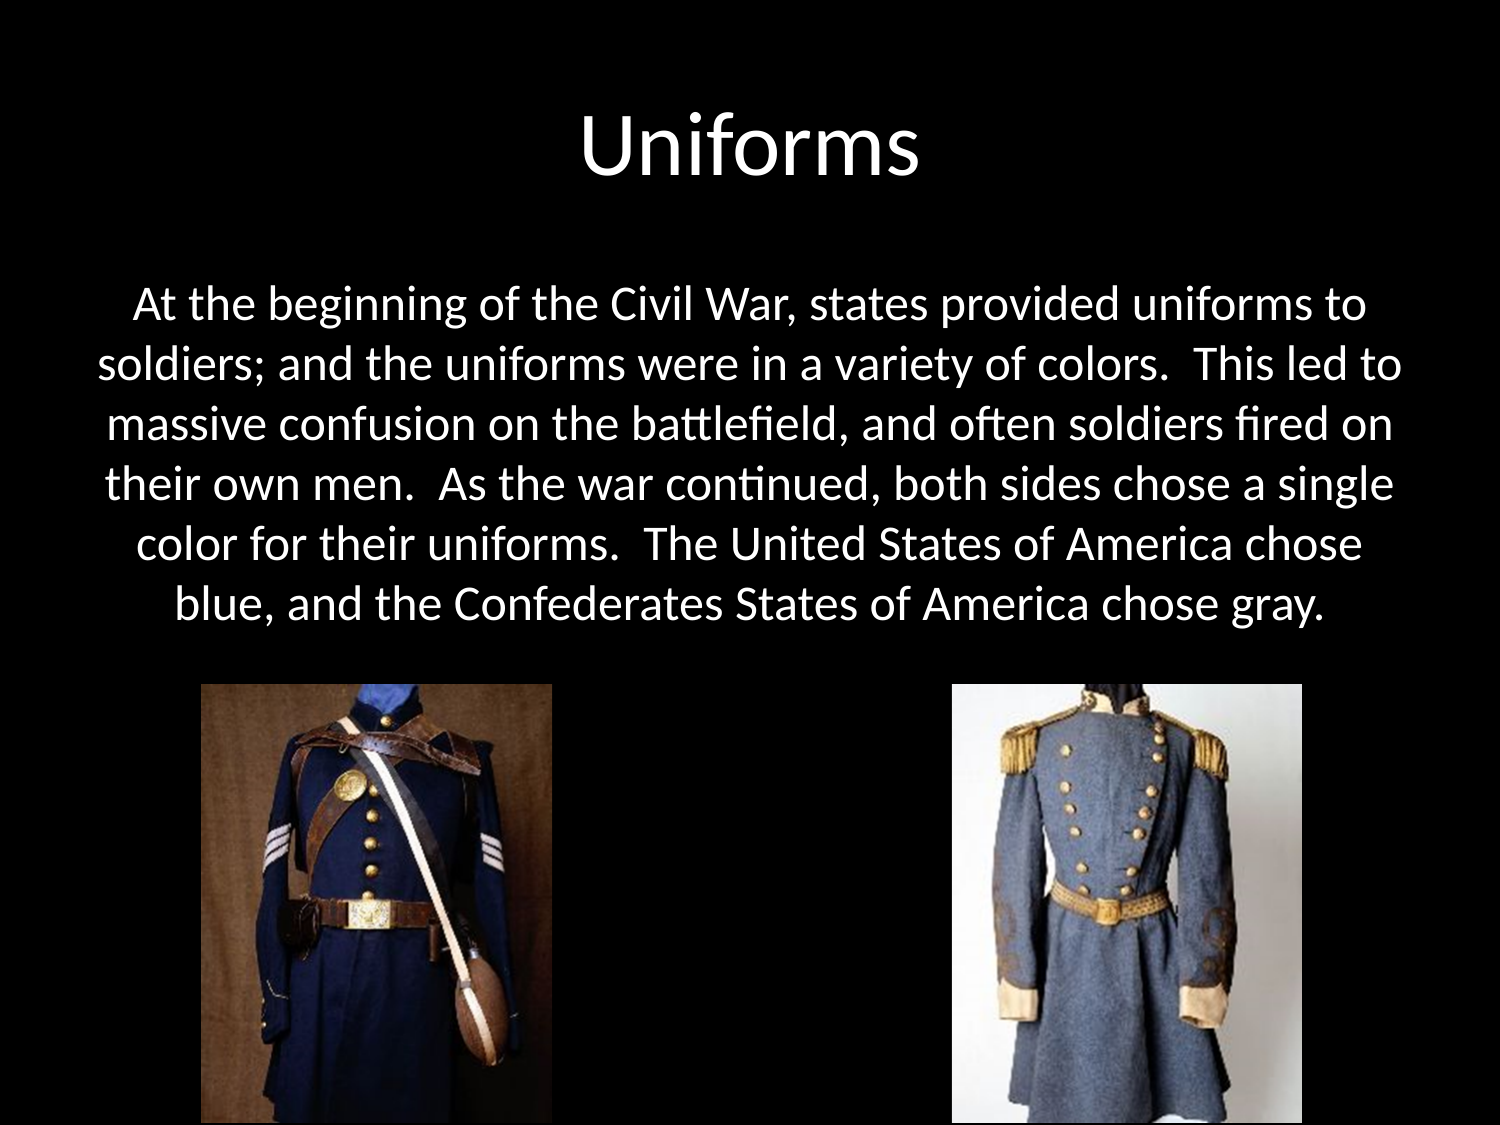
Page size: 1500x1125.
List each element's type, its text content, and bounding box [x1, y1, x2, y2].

title Uniforms [75, 45, 1425, 233]
list At the beginning of the Civil War, states provided uniforms to soldiers; and the uniforms were in a variety of colors. This led to massive confusion on the battlefield, and often soldiers fired on their own men. As the war continued, both sides chose a single color for their uniforms. The United States of America chose blue, and the Confederates States of America chose gray. [75, 262, 1425, 1005]
picture [201, 684, 1303, 1124]
